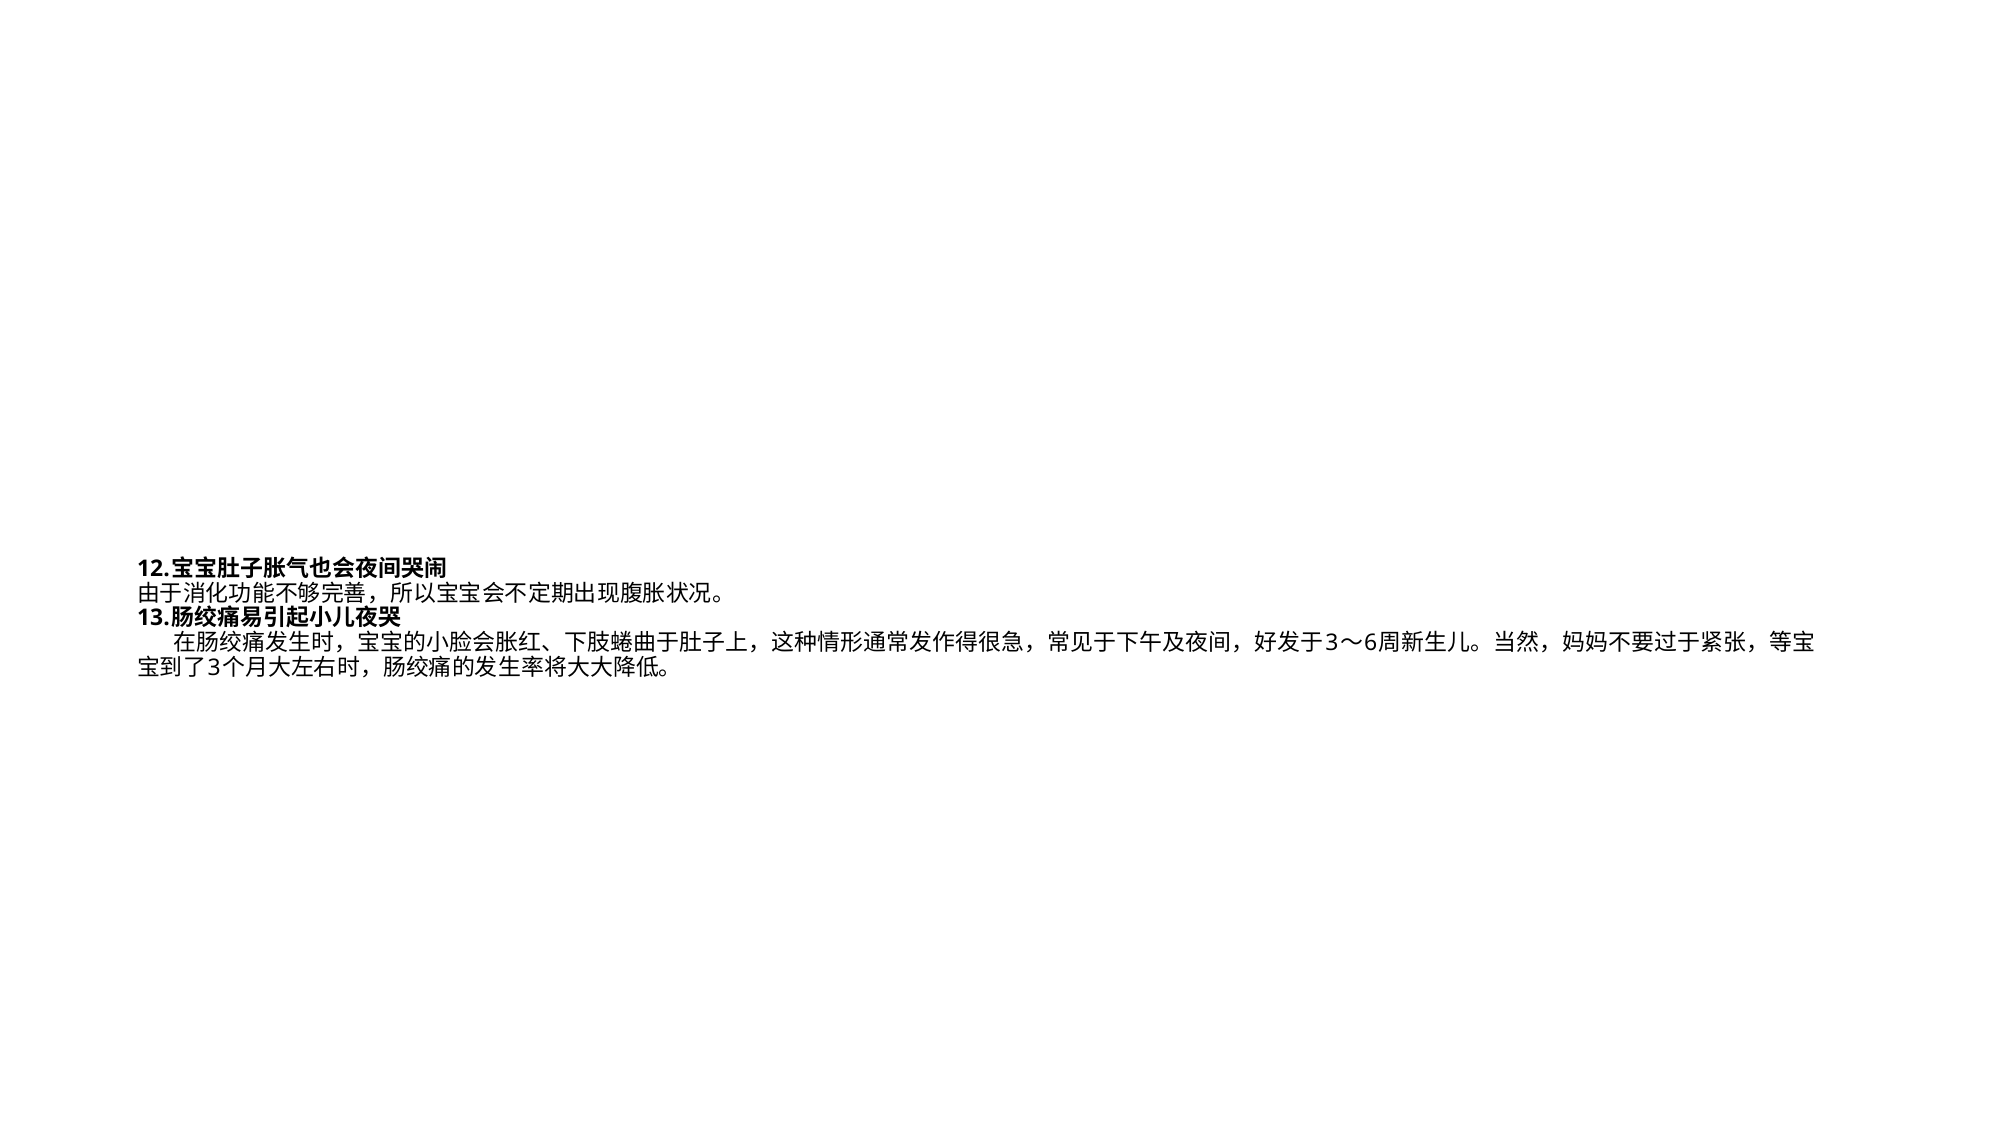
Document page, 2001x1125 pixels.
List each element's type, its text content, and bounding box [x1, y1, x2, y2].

title 12.宝宝肚子胀气也会夜间哭闹 由于消化功能不够完善，所以宝宝会不定期出现腹胀状况。 13.肠绞痛易引起小儿夜哭 在肠绞痛发生时，宝宝的小脸会胀红、下肢蜷曲于肚子上，这种情形通常发作得很急，常见于下午及夜间，好发于3～6周新生儿。当然，妈妈不要过于紧张，等宝宝到了3个月大左右时，肠绞痛的发生率将大大降低。 [122, 548, 1848, 766]
